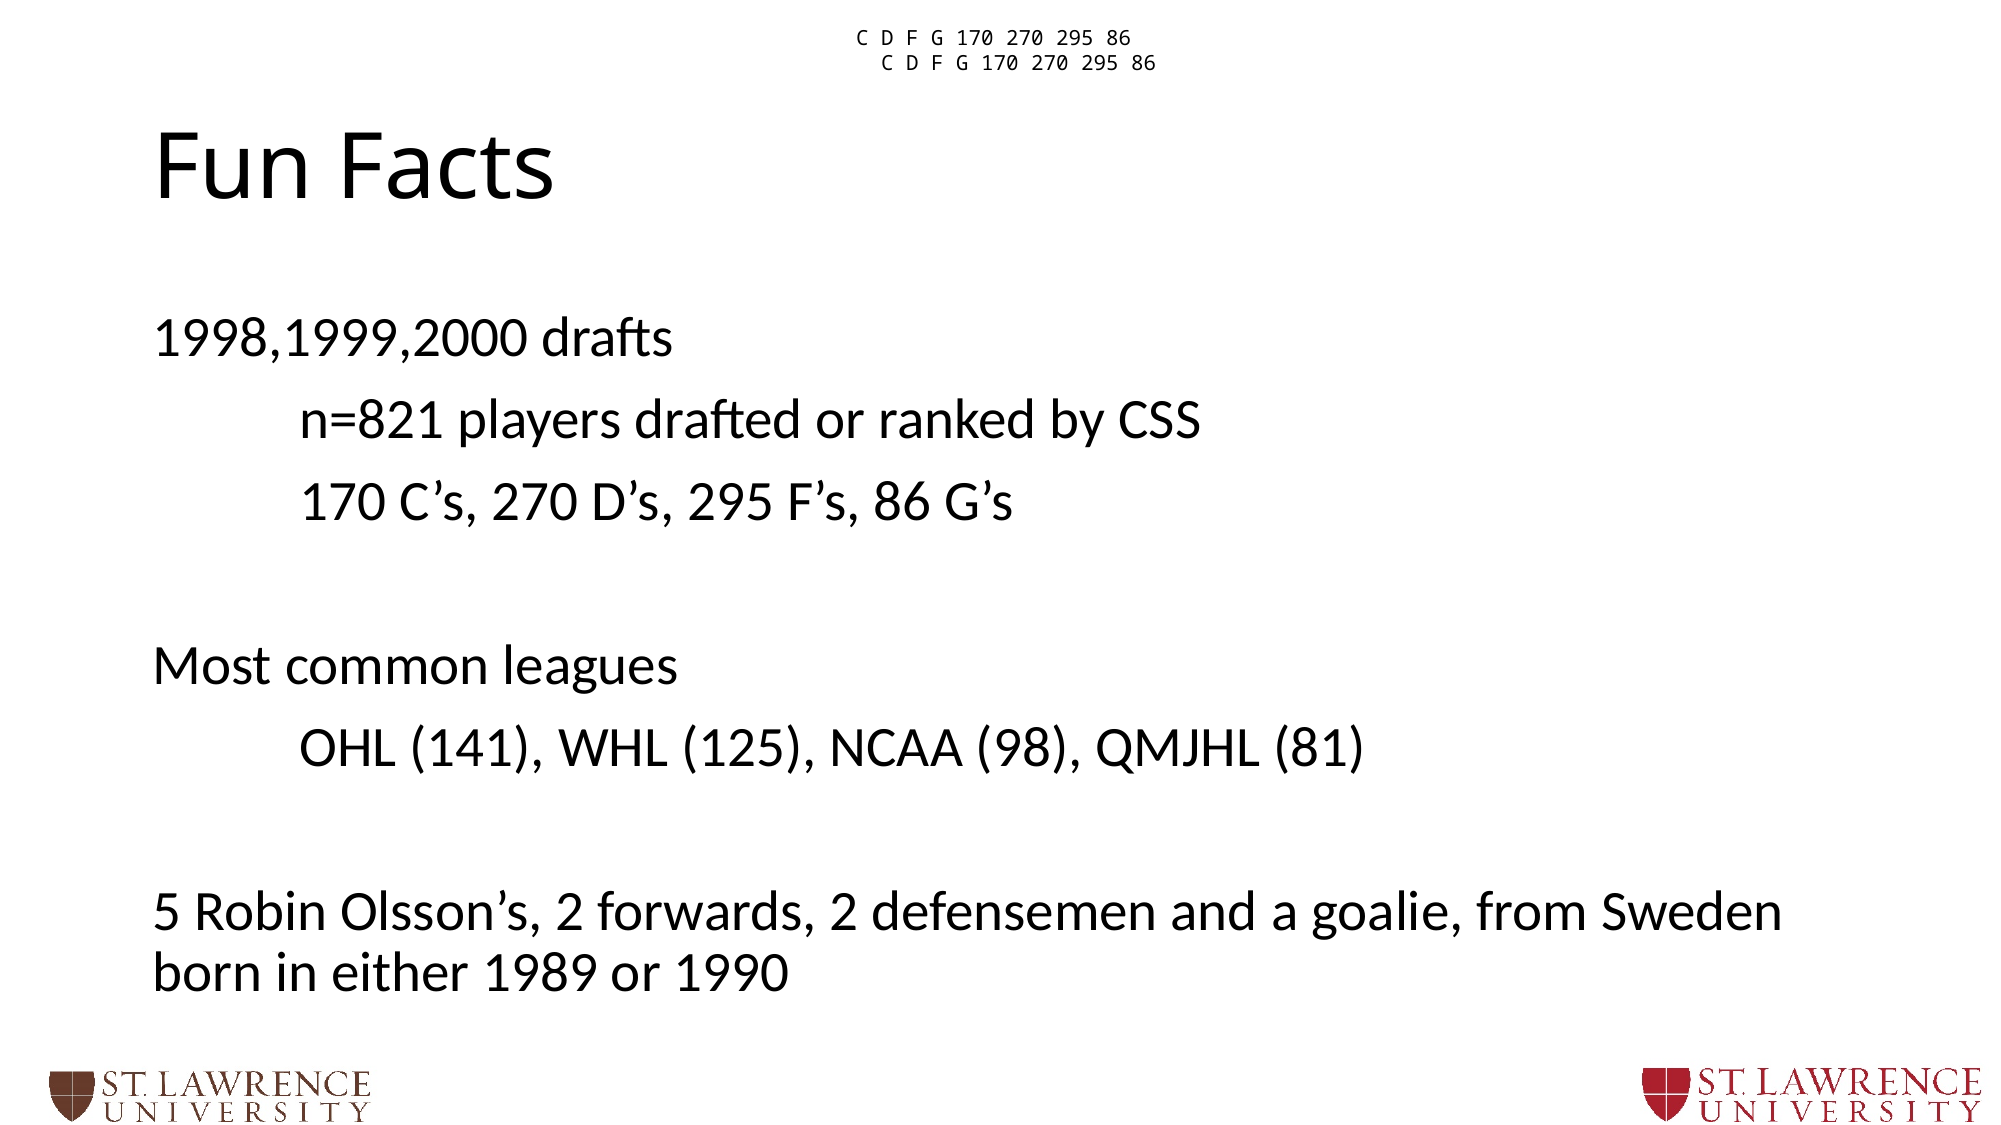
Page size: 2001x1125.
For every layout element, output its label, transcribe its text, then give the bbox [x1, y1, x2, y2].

list 1998,1999,2000 drafts n=821 players drafted or ranked by CSS 170 C’s, 270 D’s, 295 F’s, 86 G’s Most common leagues OHL (141), WHL (125), NCAA (98), QMJHL (81) 5 Robin Olsson’s, 2 forwards, 2 defensemen and a goalie, from Sweden born in either 1989 or 1990 [137, 299, 1863, 1014]
picture [16, 989, 383, 1122]
text_box C D F G 170 270 295 86 [856, 24, 1144, 50]
title Fun Facts [137, 59, 1863, 278]
picture [1607, 981, 1995, 1122]
text_box C D F G 170 270 295 86 [881, 49, 1169, 75]
